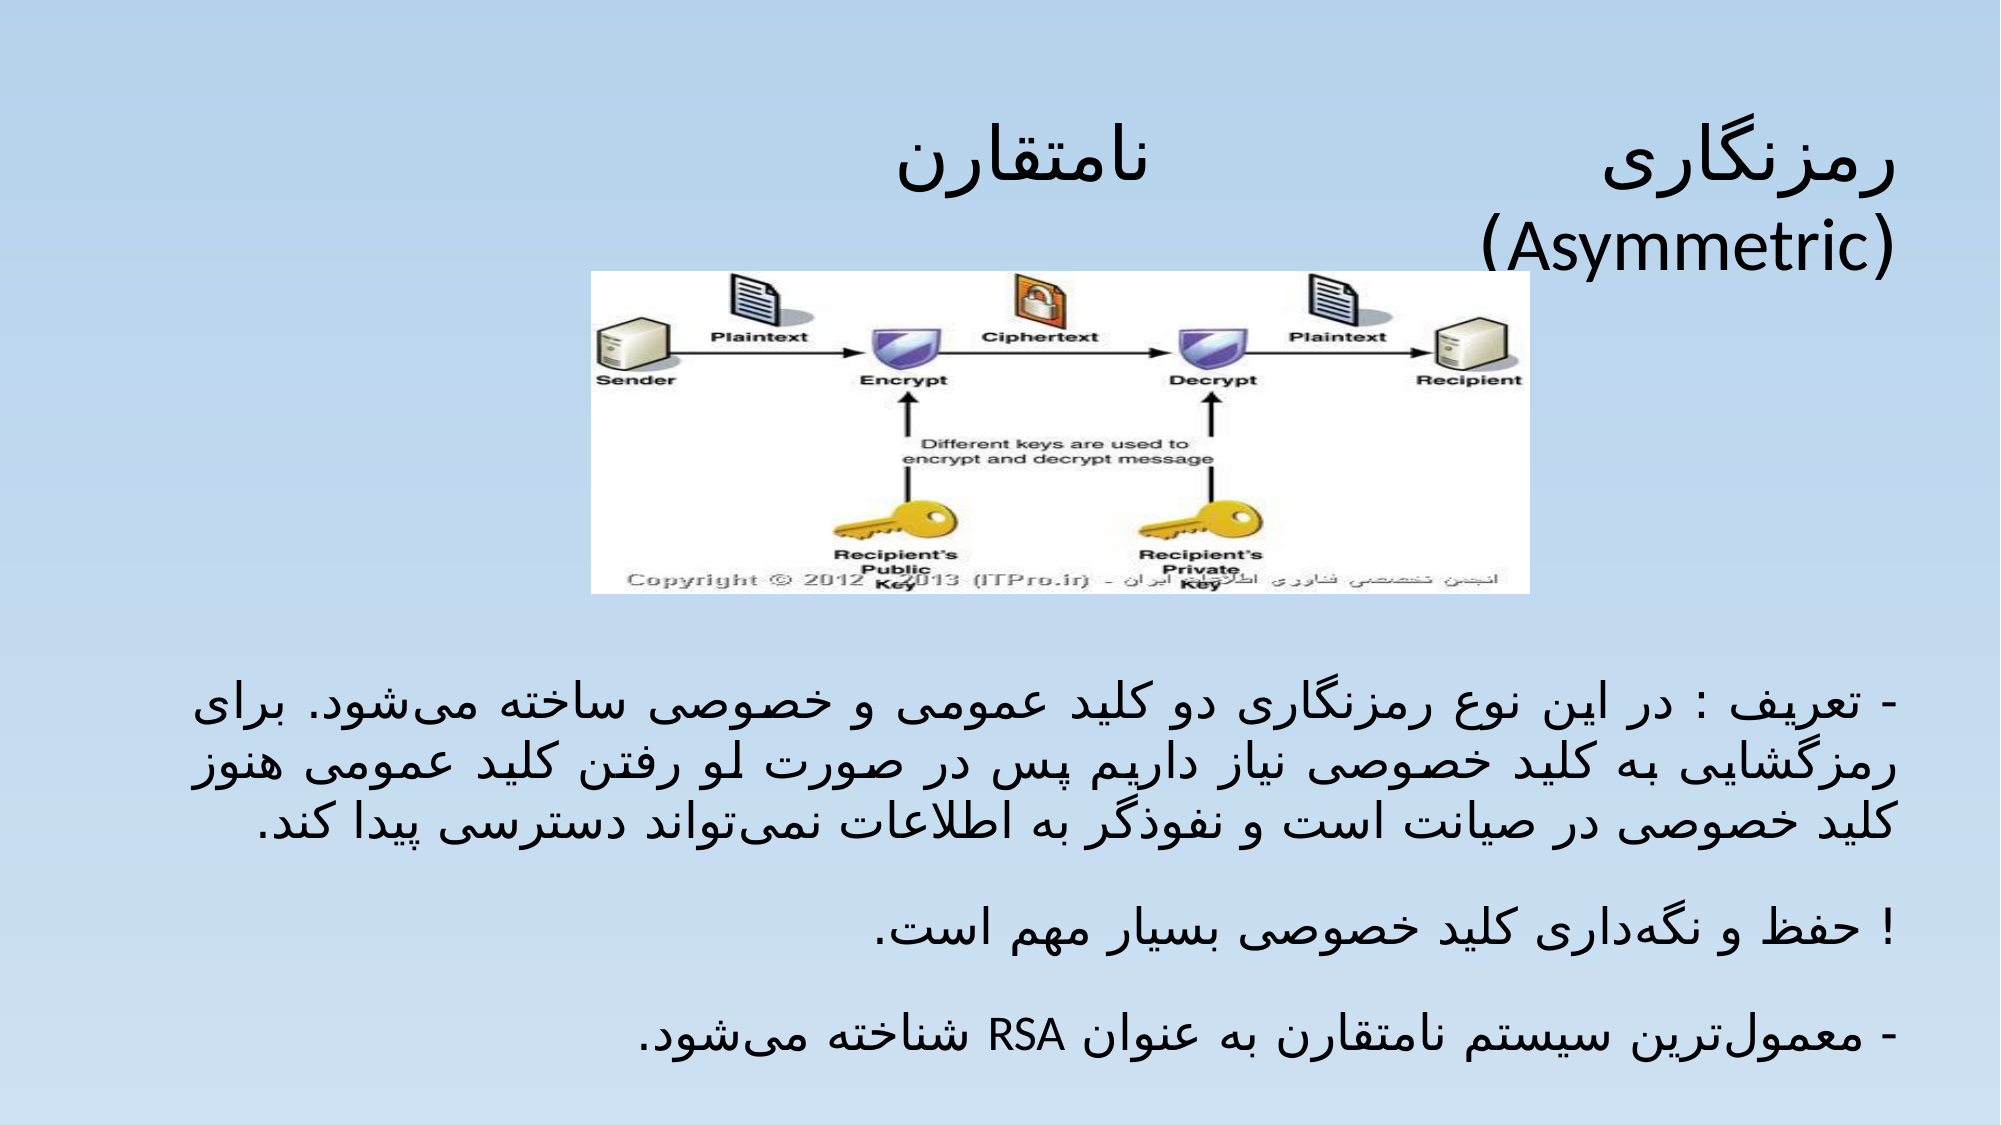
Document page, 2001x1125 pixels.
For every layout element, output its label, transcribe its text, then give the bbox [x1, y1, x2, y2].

text_box ! حفظ و نگه‌داری کلید خصوصی بسیار مهم است. [175, 887, 1914, 963]
text_box - تعریف : در این نوع رمزنگاری دو کلید عمومی و خصوصی ساخته می‌شود. برای رمزگشایی به کلید خصوصی نیاز داریم پس در صورت لو رفتن کلید عمومی هنوز کلید خصوصی در صیانت است و نفوذگر به اطلاعات نمی‌تواند دسترسی پیدا کند. [175, 661, 1914, 857]
text_box رمزنگاری نامتقارن (Asymmetric) [878, 97, 1914, 293]
text_box - معمول‌ترین سیستم نامتقارن به عنوان RSA شناخته می‌شود. [175, 992, 1914, 1068]
picture [590, 271, 1530, 594]
